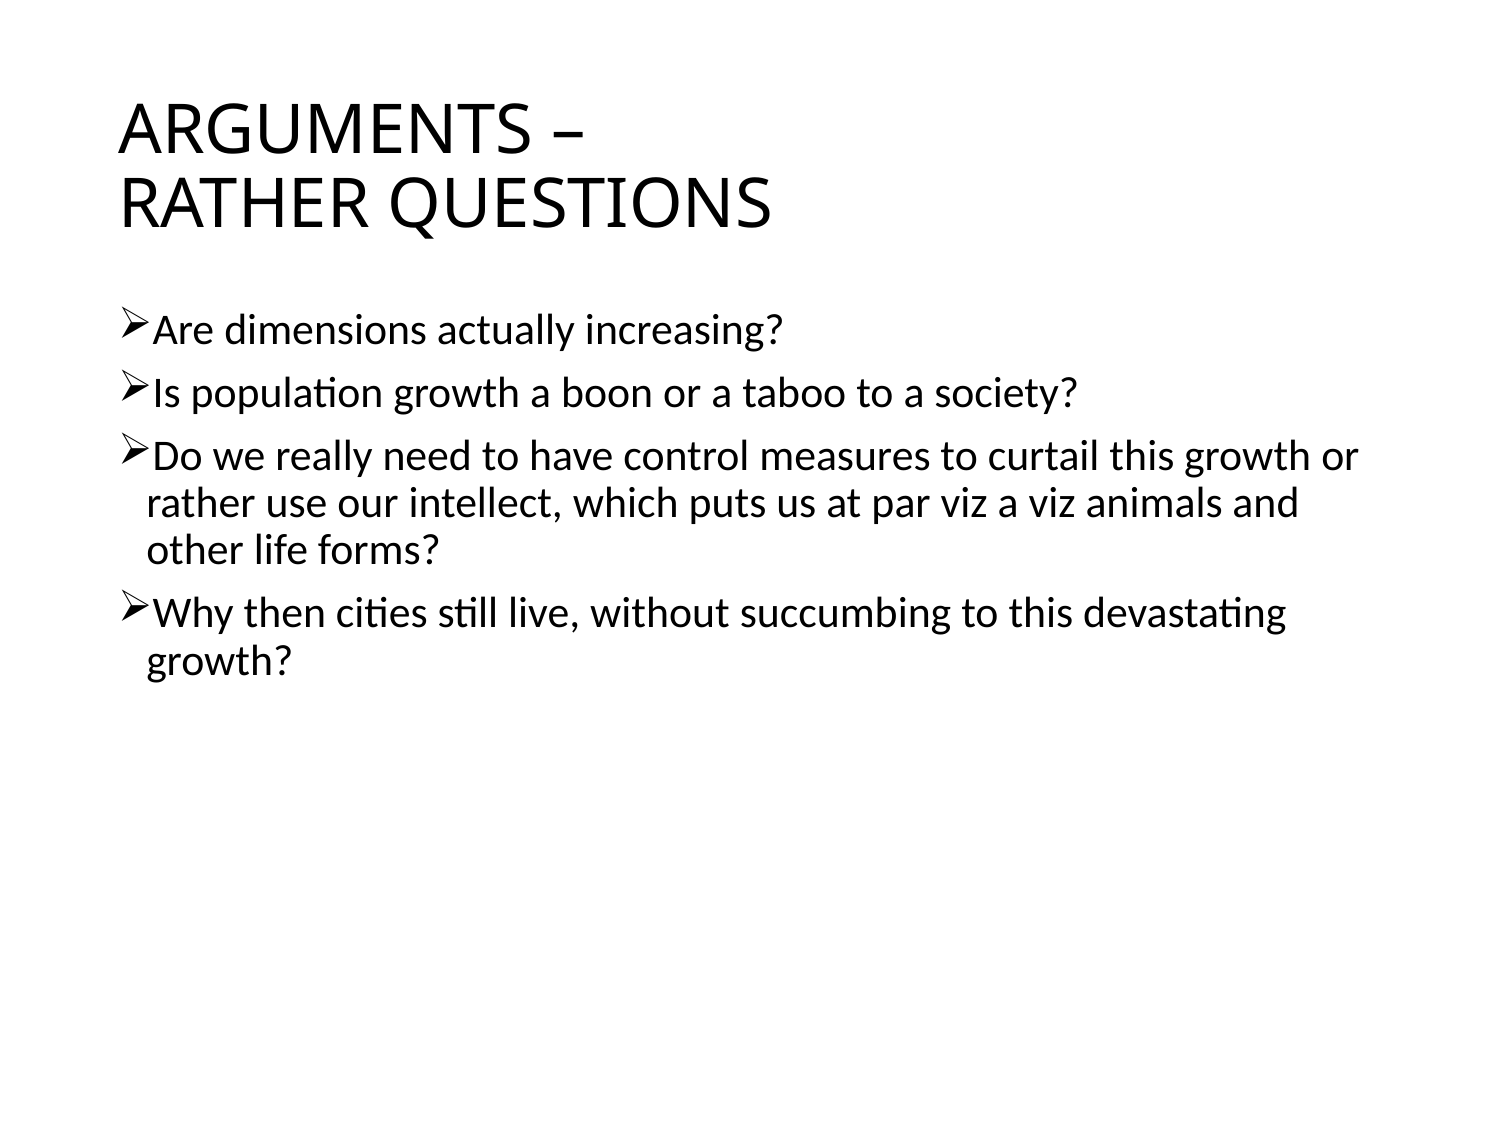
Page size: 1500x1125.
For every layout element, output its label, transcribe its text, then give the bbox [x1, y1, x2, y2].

list Are dimensions actually increasing? Is population growth a boon or a taboo to a society? Do we really need to have control measures to curtail this growth or rather use our intellect, which puts us at par viz a viz animals and other life forms? Why then cities still live, without succumbing to this devastating growth? [103, 299, 1397, 1014]
title ARGUMENTS – RATHER QUESTIONS [103, 59, 1397, 278]
